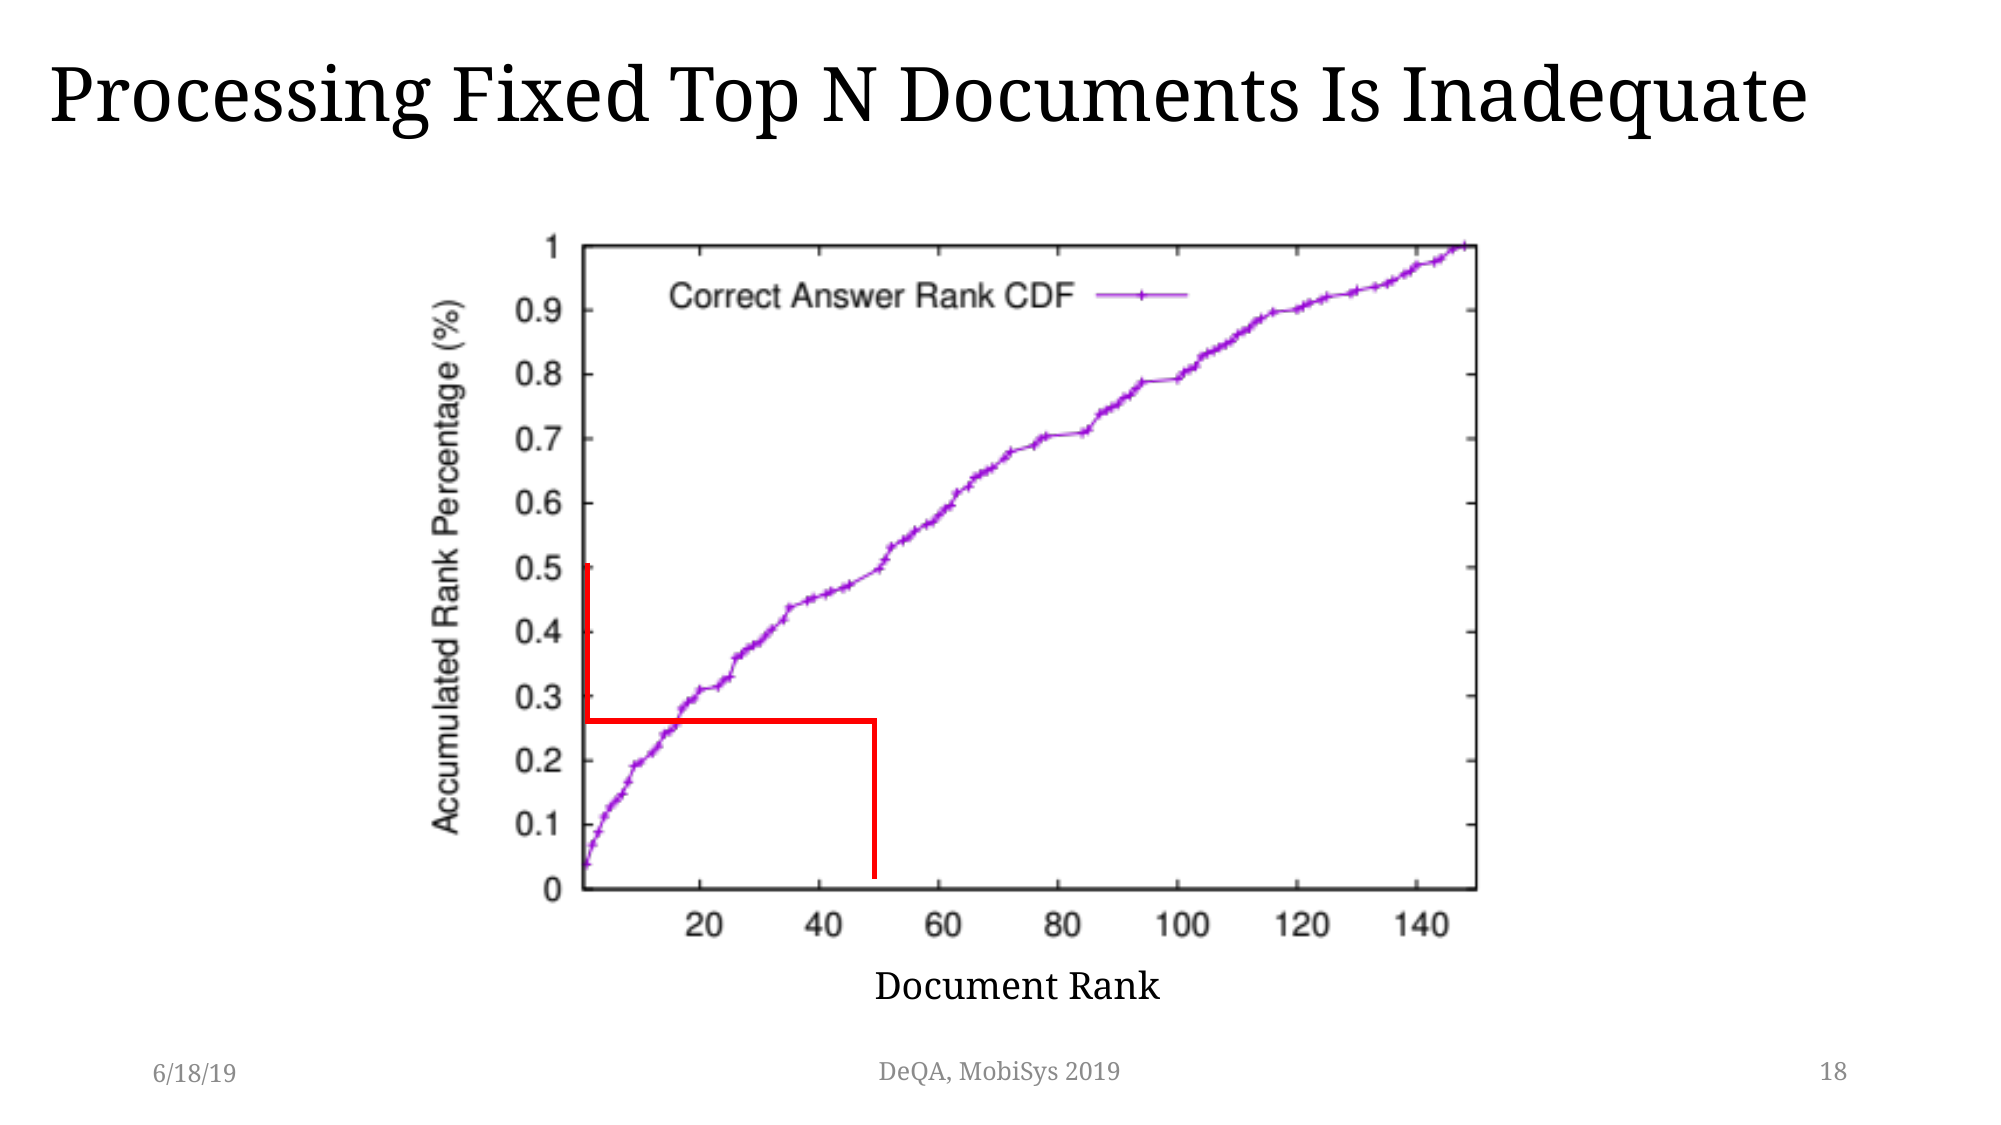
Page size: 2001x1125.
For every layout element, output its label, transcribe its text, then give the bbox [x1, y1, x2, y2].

text_box Document Rank [859, 954, 1176, 1015]
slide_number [137, 1042, 588, 1103]
picture [416, 212, 1535, 945]
title Processing Fixed Top N Documents Is Inadequate [34, 22, 2000, 173]
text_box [572, 577, 890, 865]
slide_number 18 [1412, 1042, 1863, 1103]
footer DeQA, MobiSys 2019 [662, 1042, 1338, 1103]
